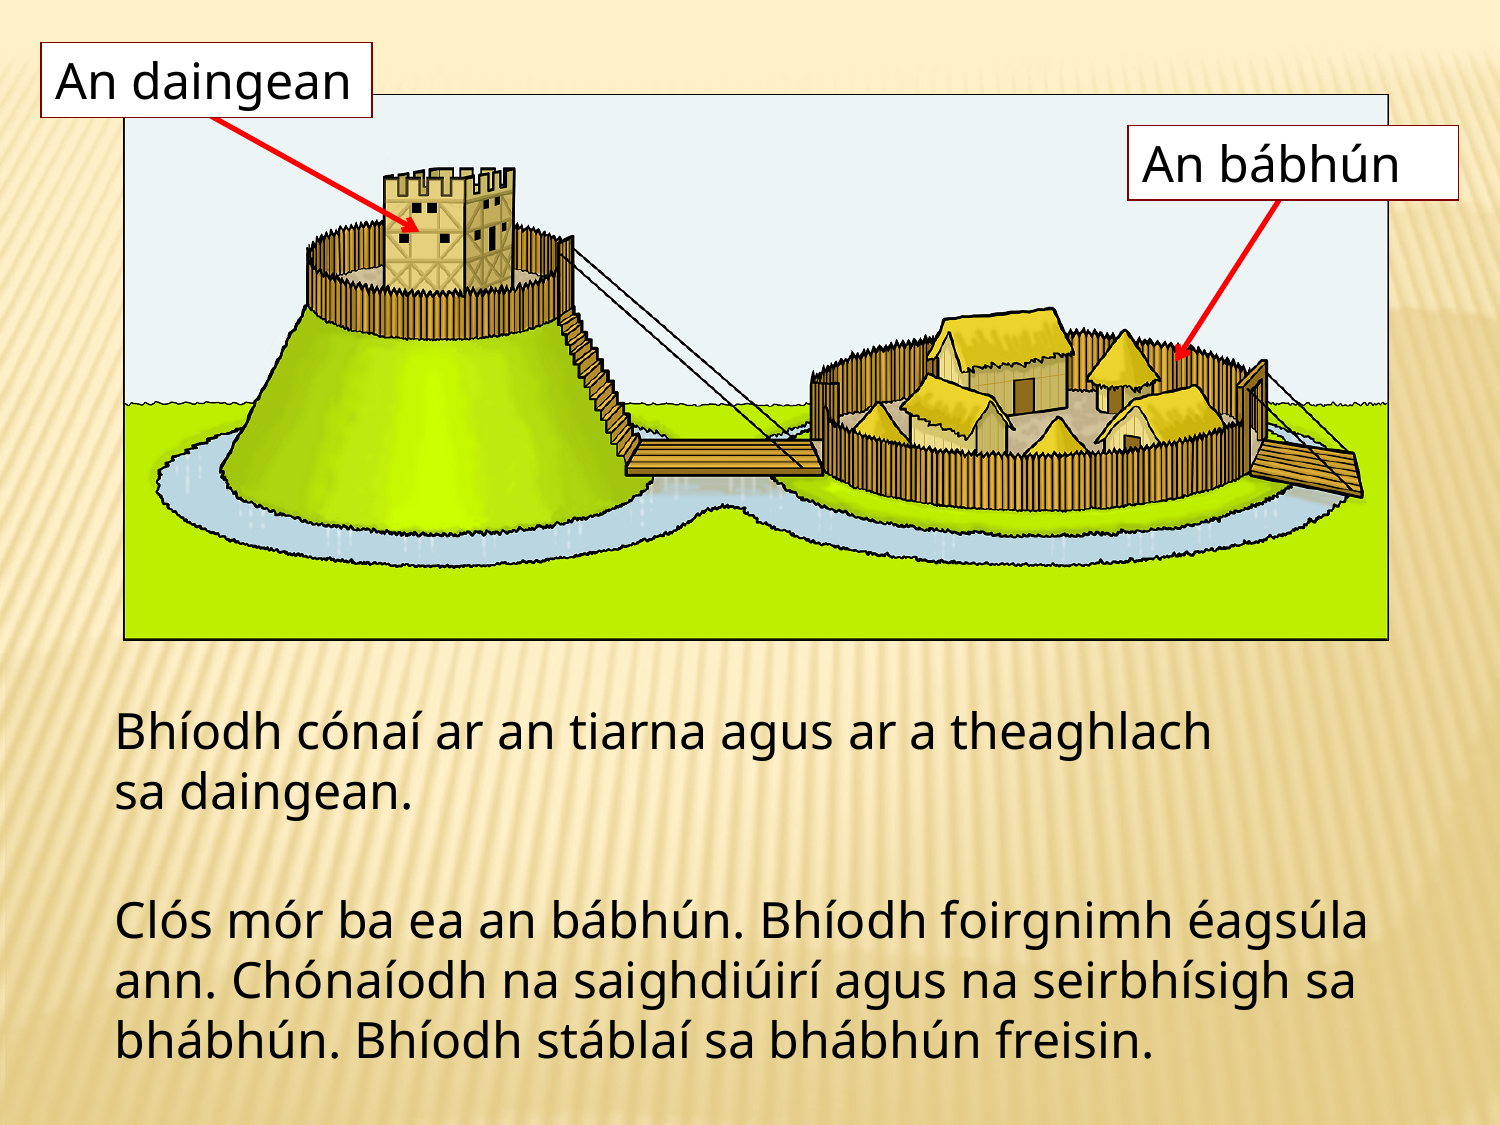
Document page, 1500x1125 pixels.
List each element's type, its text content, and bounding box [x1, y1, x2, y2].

picture [123, 94, 1388, 640]
text_box An daingean [41, 42, 372, 118]
text_box An bábhún [1398, 125, 1459, 201]
text_box Bhíodh cónaí ar an tiarna agus ar a theaghlach sa daingean. [100, 692, 1391, 828]
text_box Clós mór ba ea an bábhún. Bhíodh foirgnimh éagsúla ann. Chónaíodh na saighdiúirí agus na seirbhísigh sa bhábhún. Bhíodh stáblaí sa bhábhún freisin. [100, 881, 1483, 1077]
